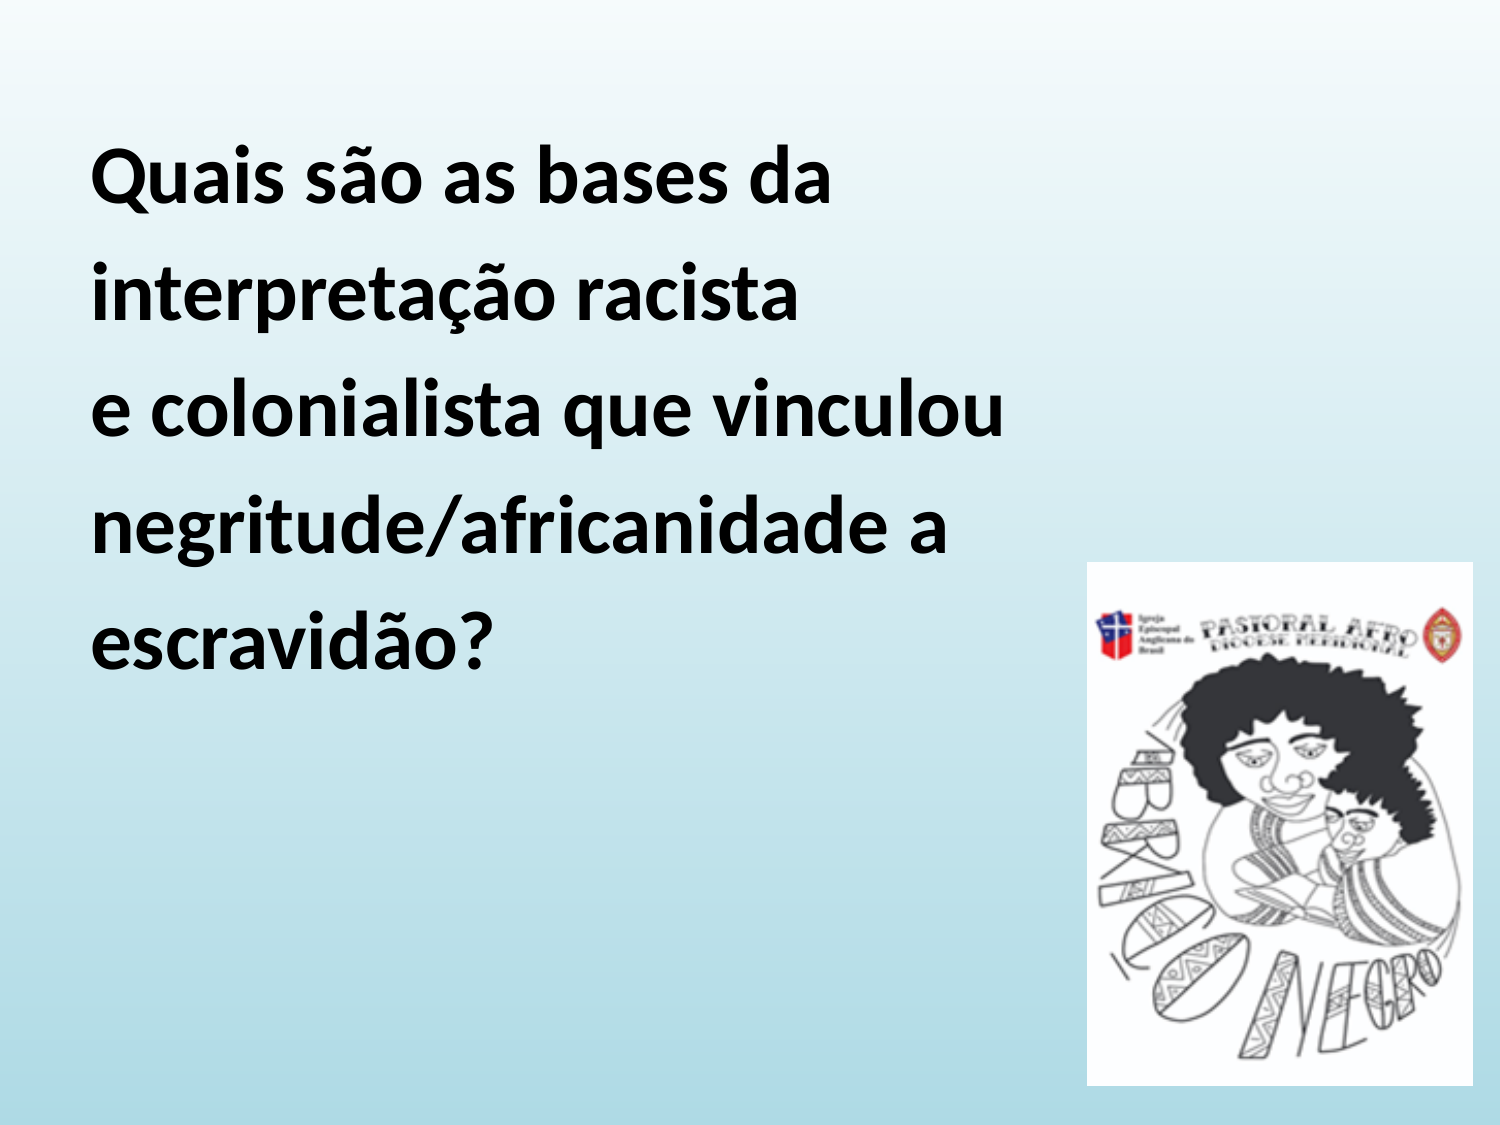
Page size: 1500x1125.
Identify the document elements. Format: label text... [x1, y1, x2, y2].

picture [1087, 562, 1473, 1086]
text_box Quais são as bases da interpretação racista e colonialista que vinculou negritude/africanidade a escravidão? [75, 112, 1088, 855]
